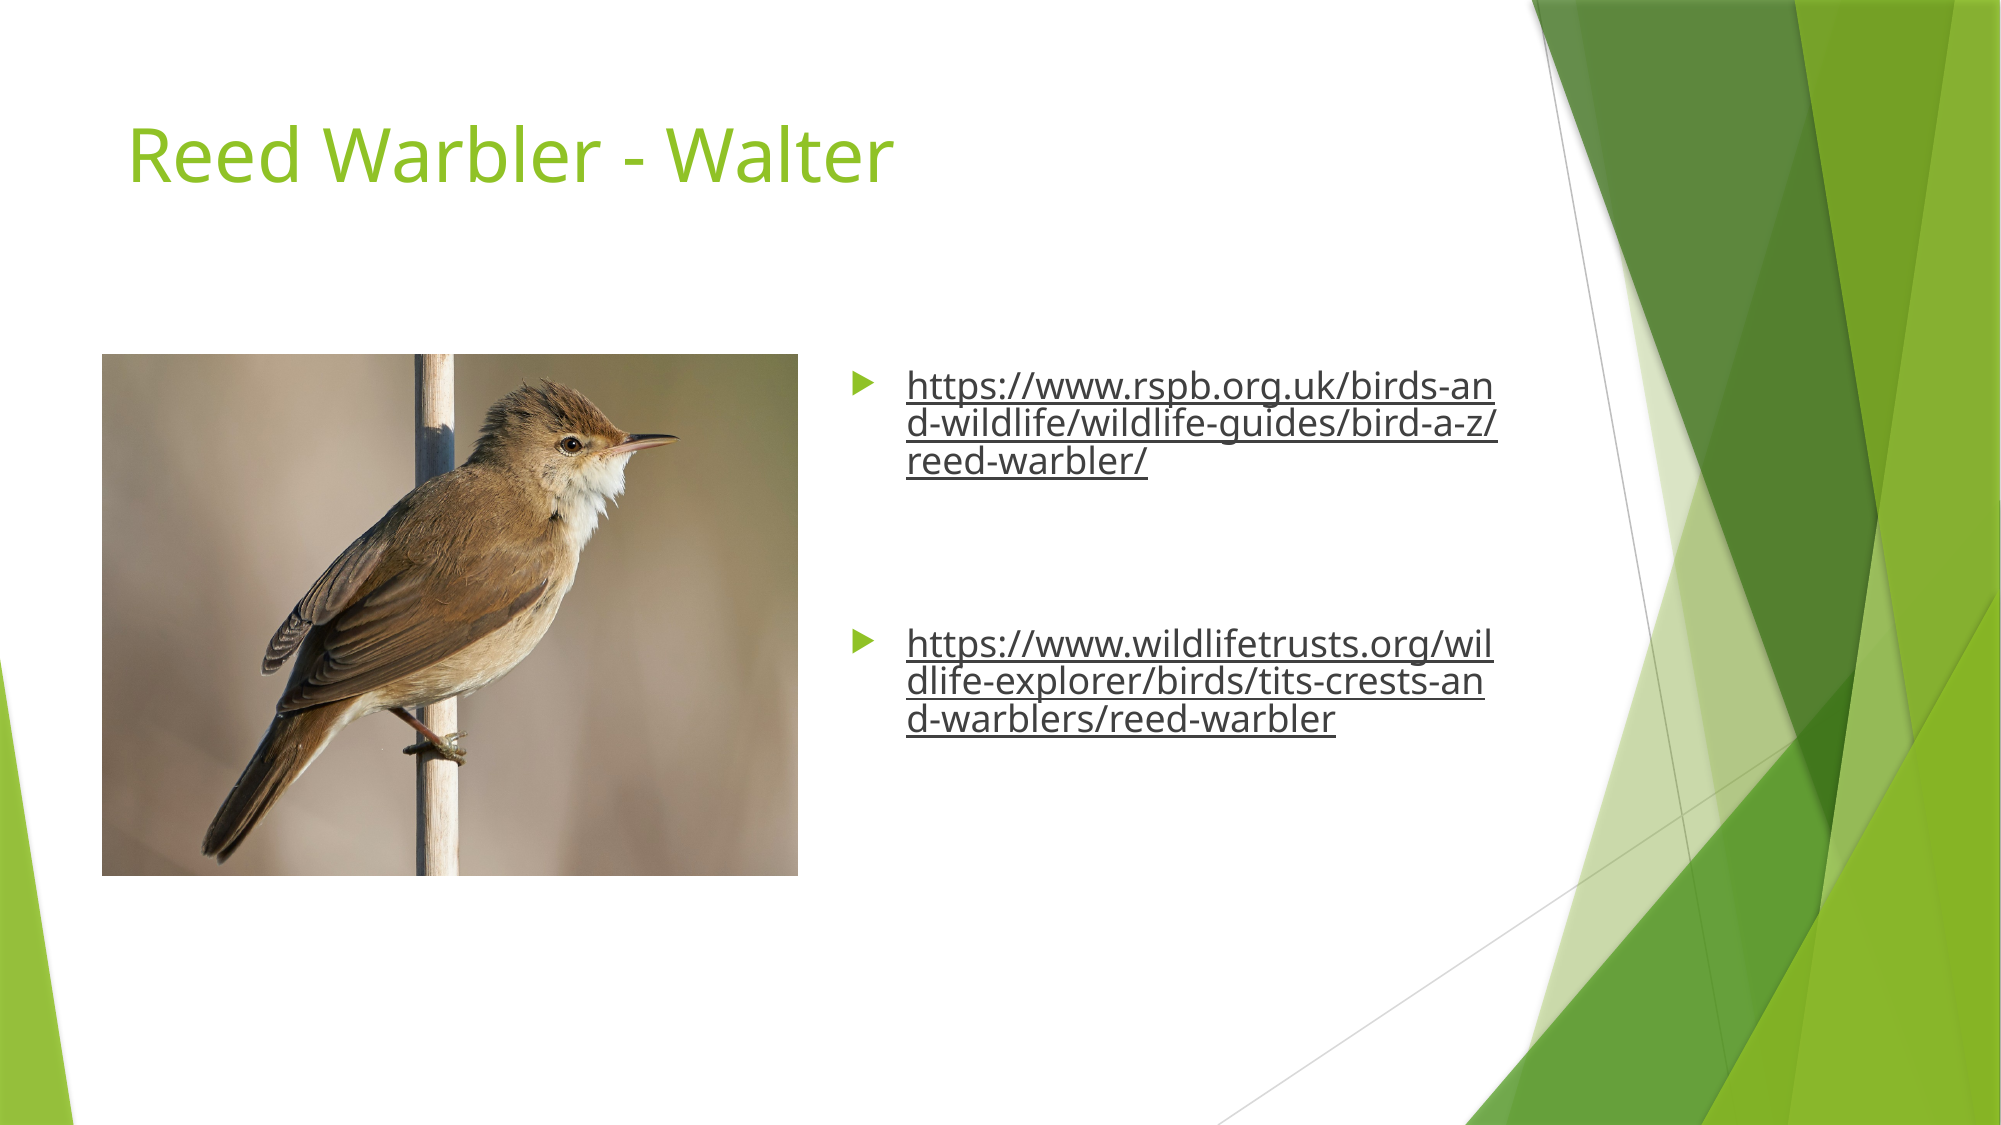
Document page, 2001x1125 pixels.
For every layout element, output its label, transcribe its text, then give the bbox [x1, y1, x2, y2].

title Reed Warbler - Walter [111, 99, 1522, 317]
picture [101, 353, 798, 877]
list https://www.rspb.org.uk/birds-and-wildlife/wildlife-guides/bird-a-z/reed-warbler/ https://www.wildlifetrusts.org/wildlife-explorer/birds/tits-crests-and-warblers/reed-warbler [834, 354, 1522, 992]
